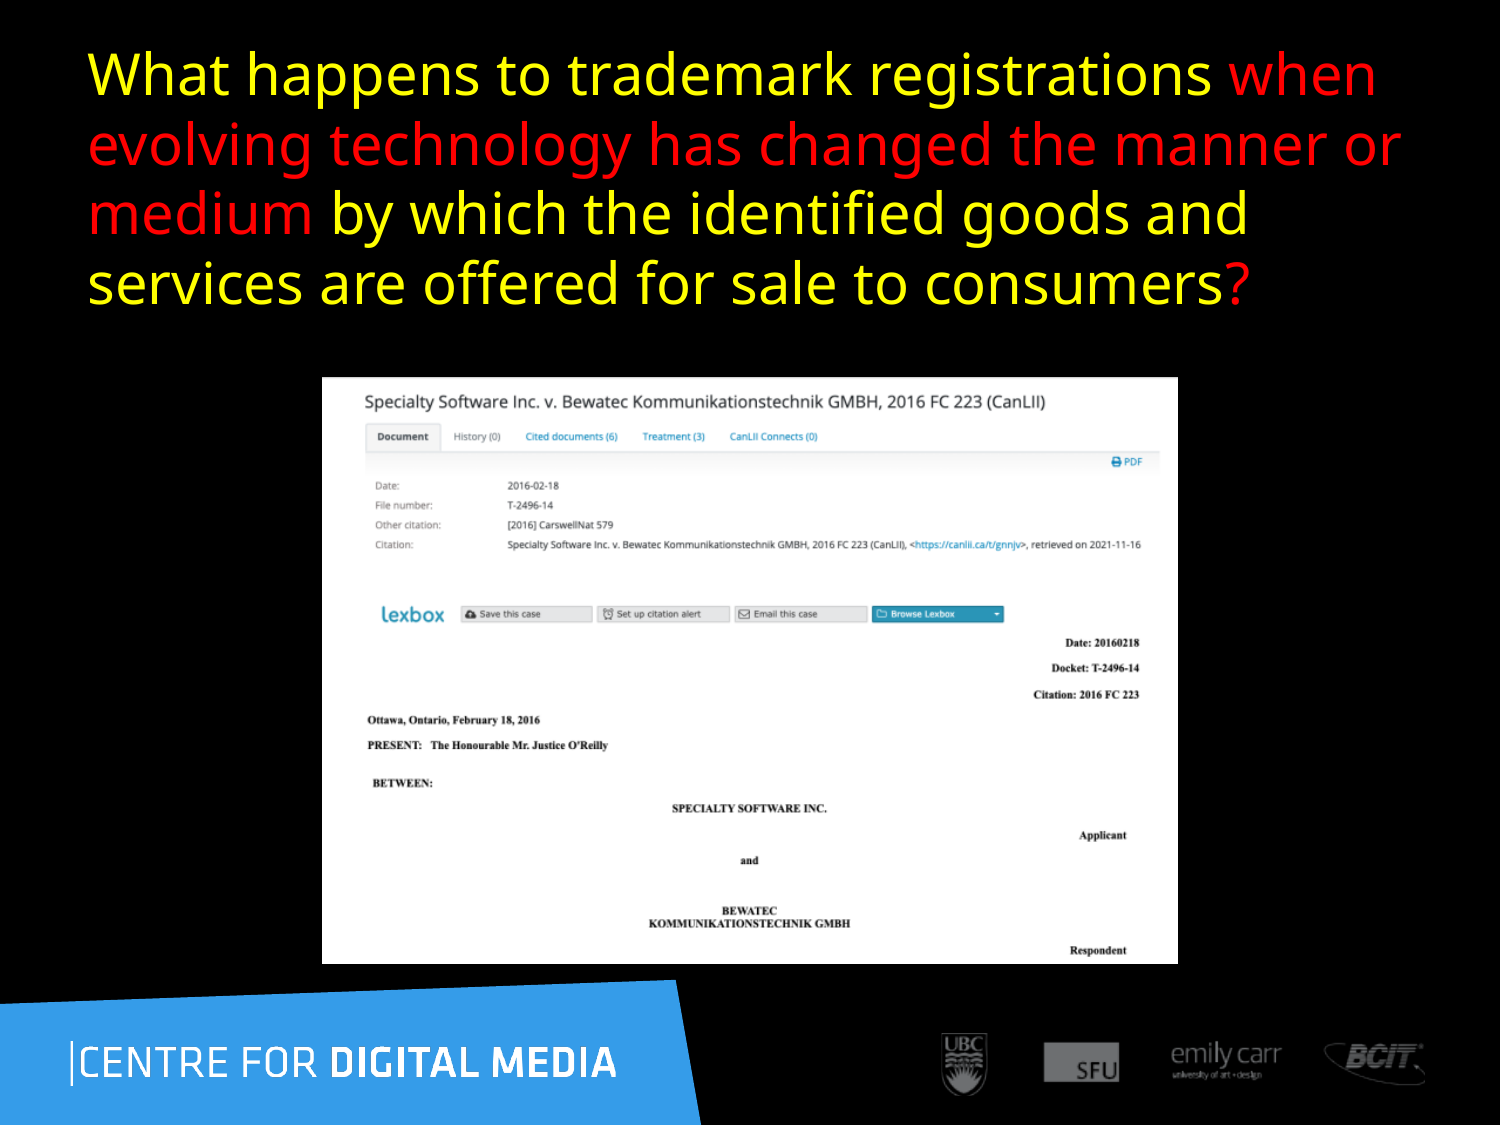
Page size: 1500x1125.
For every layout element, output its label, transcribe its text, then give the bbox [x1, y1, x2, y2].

picture [321, 376, 1178, 964]
title What happens to trademark registrations when evolving technology has changed the manner or medium by which the identified goods and services are offered for sale to consumers? [75, 0, 1425, 354]
